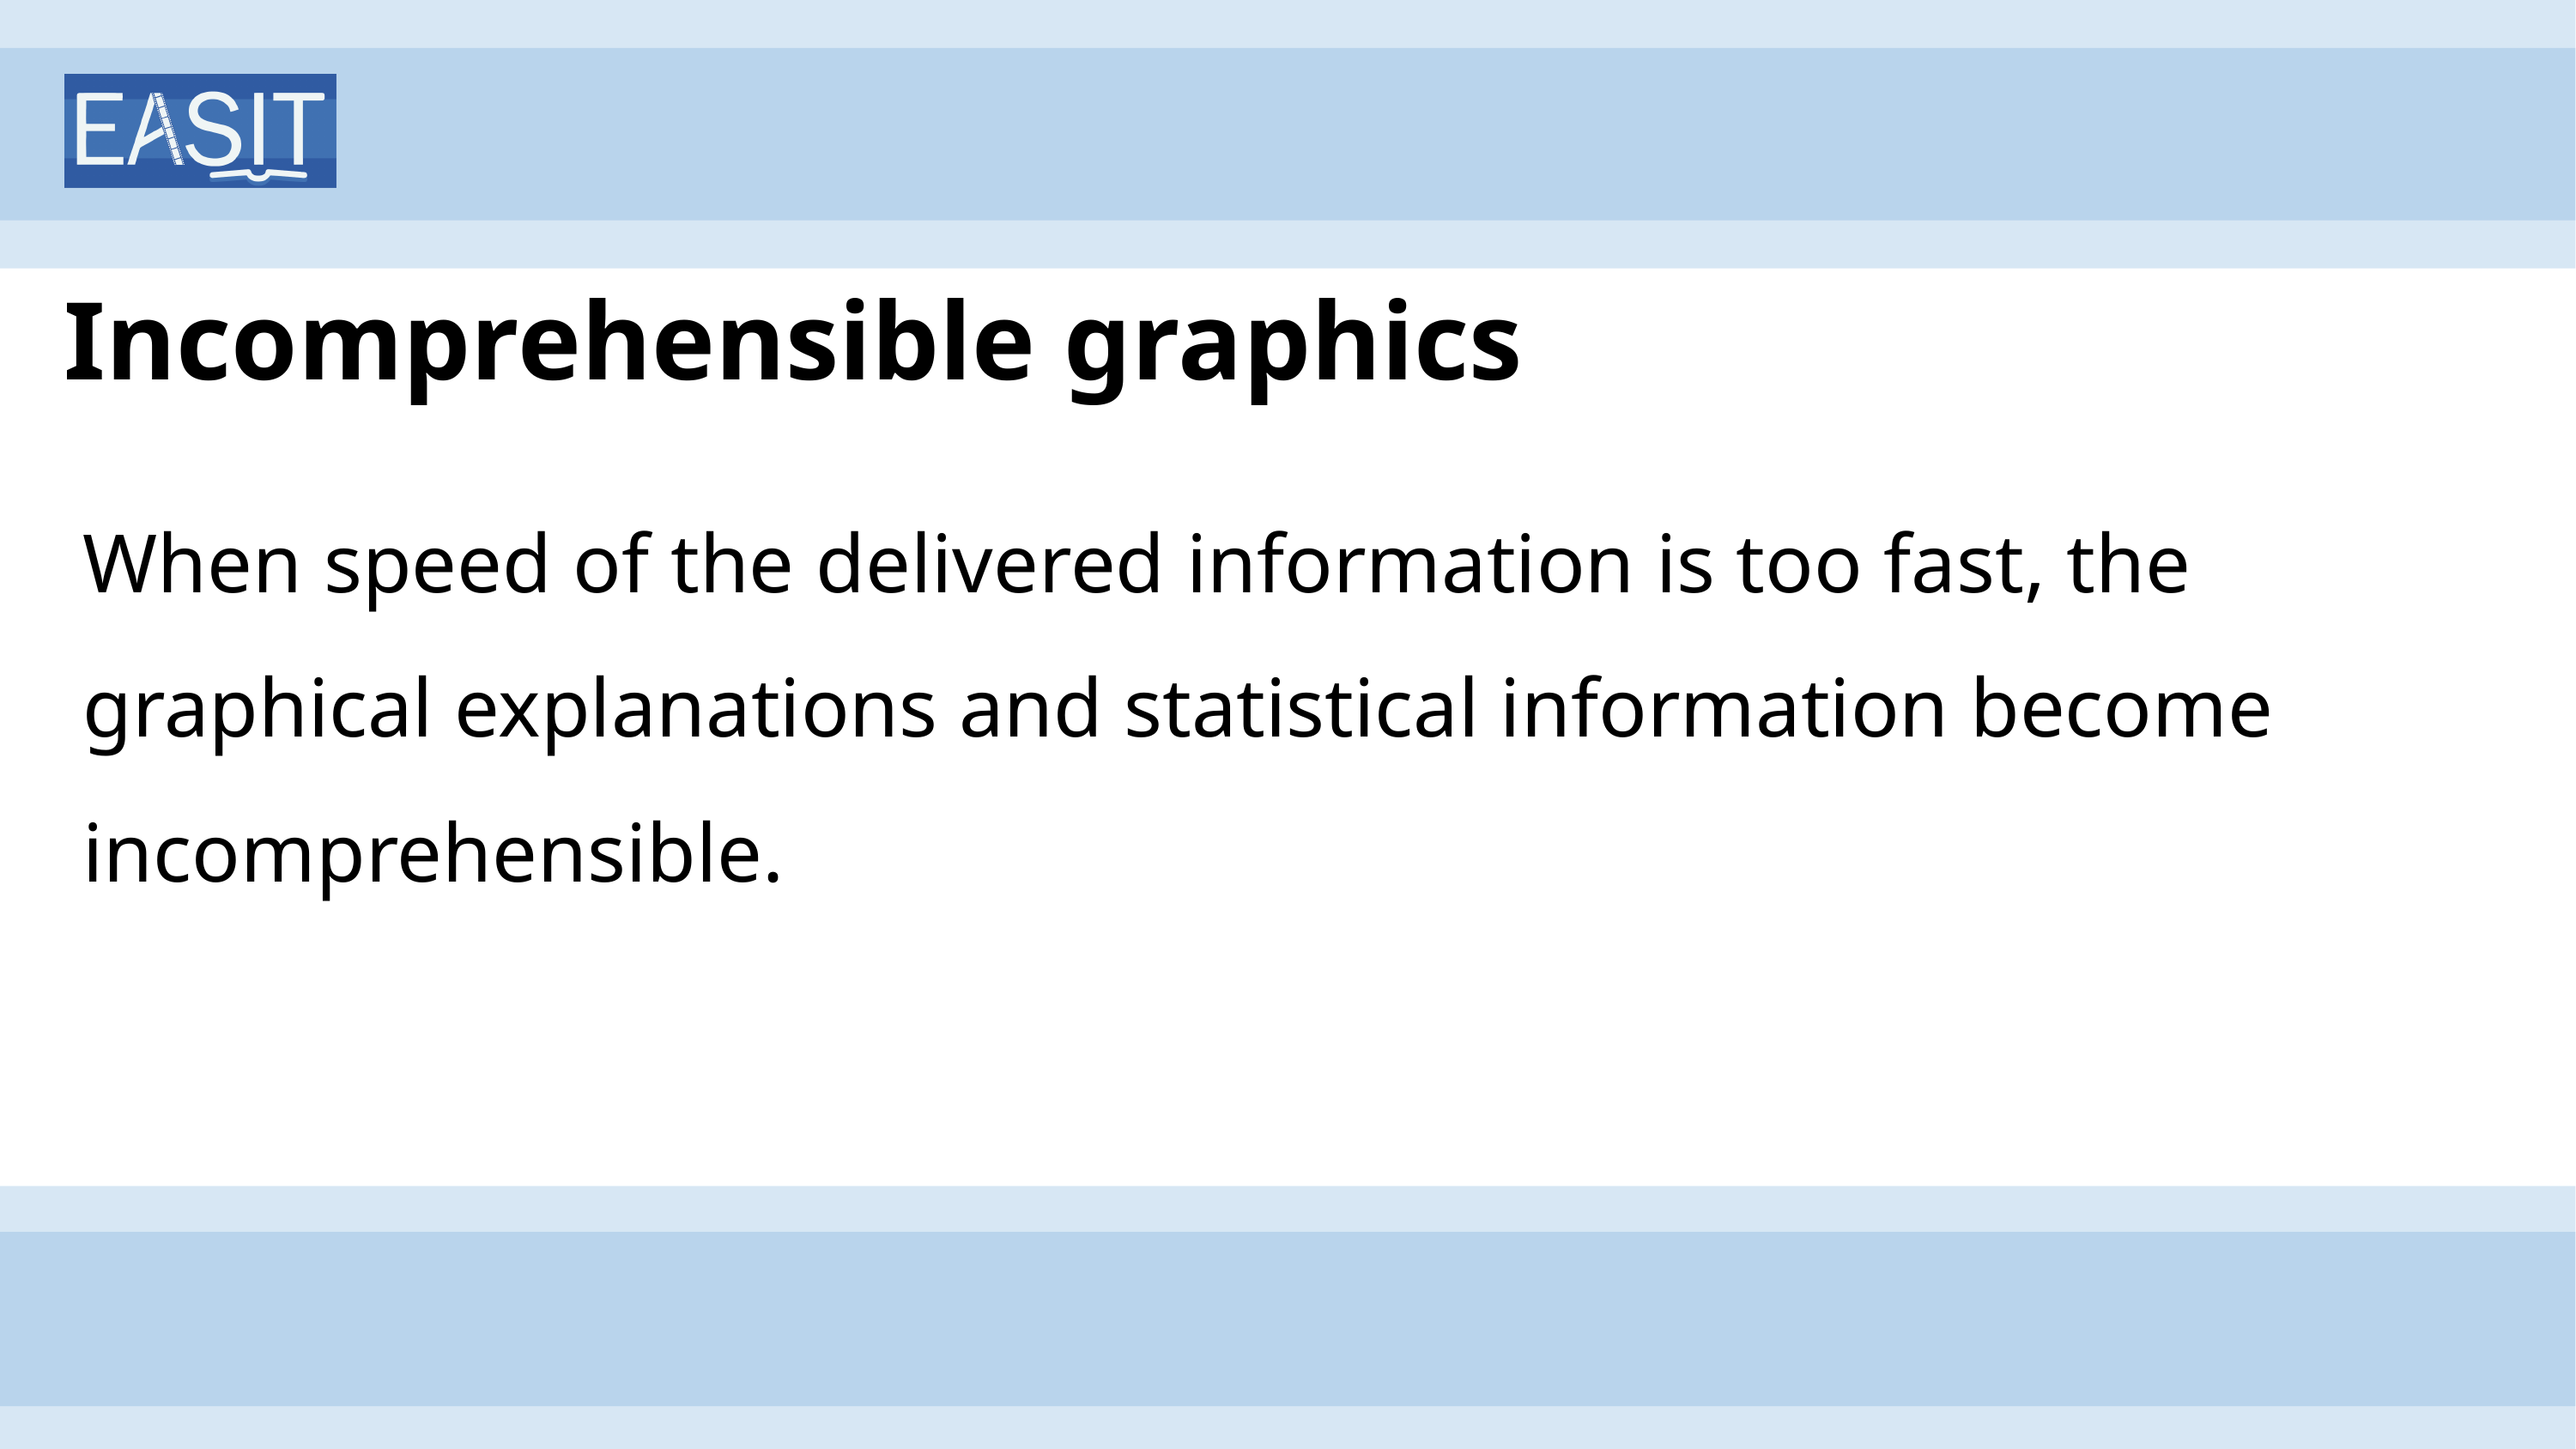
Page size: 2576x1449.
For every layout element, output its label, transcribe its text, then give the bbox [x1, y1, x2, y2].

text_box When speed of the delivered information is too fast, the graphical explanations and statistical information become incomprehensible. [64, 453, 2494, 908]
picture [64, 74, 336, 188]
title Incomprehensible graphics [45, 270, 2451, 421]
